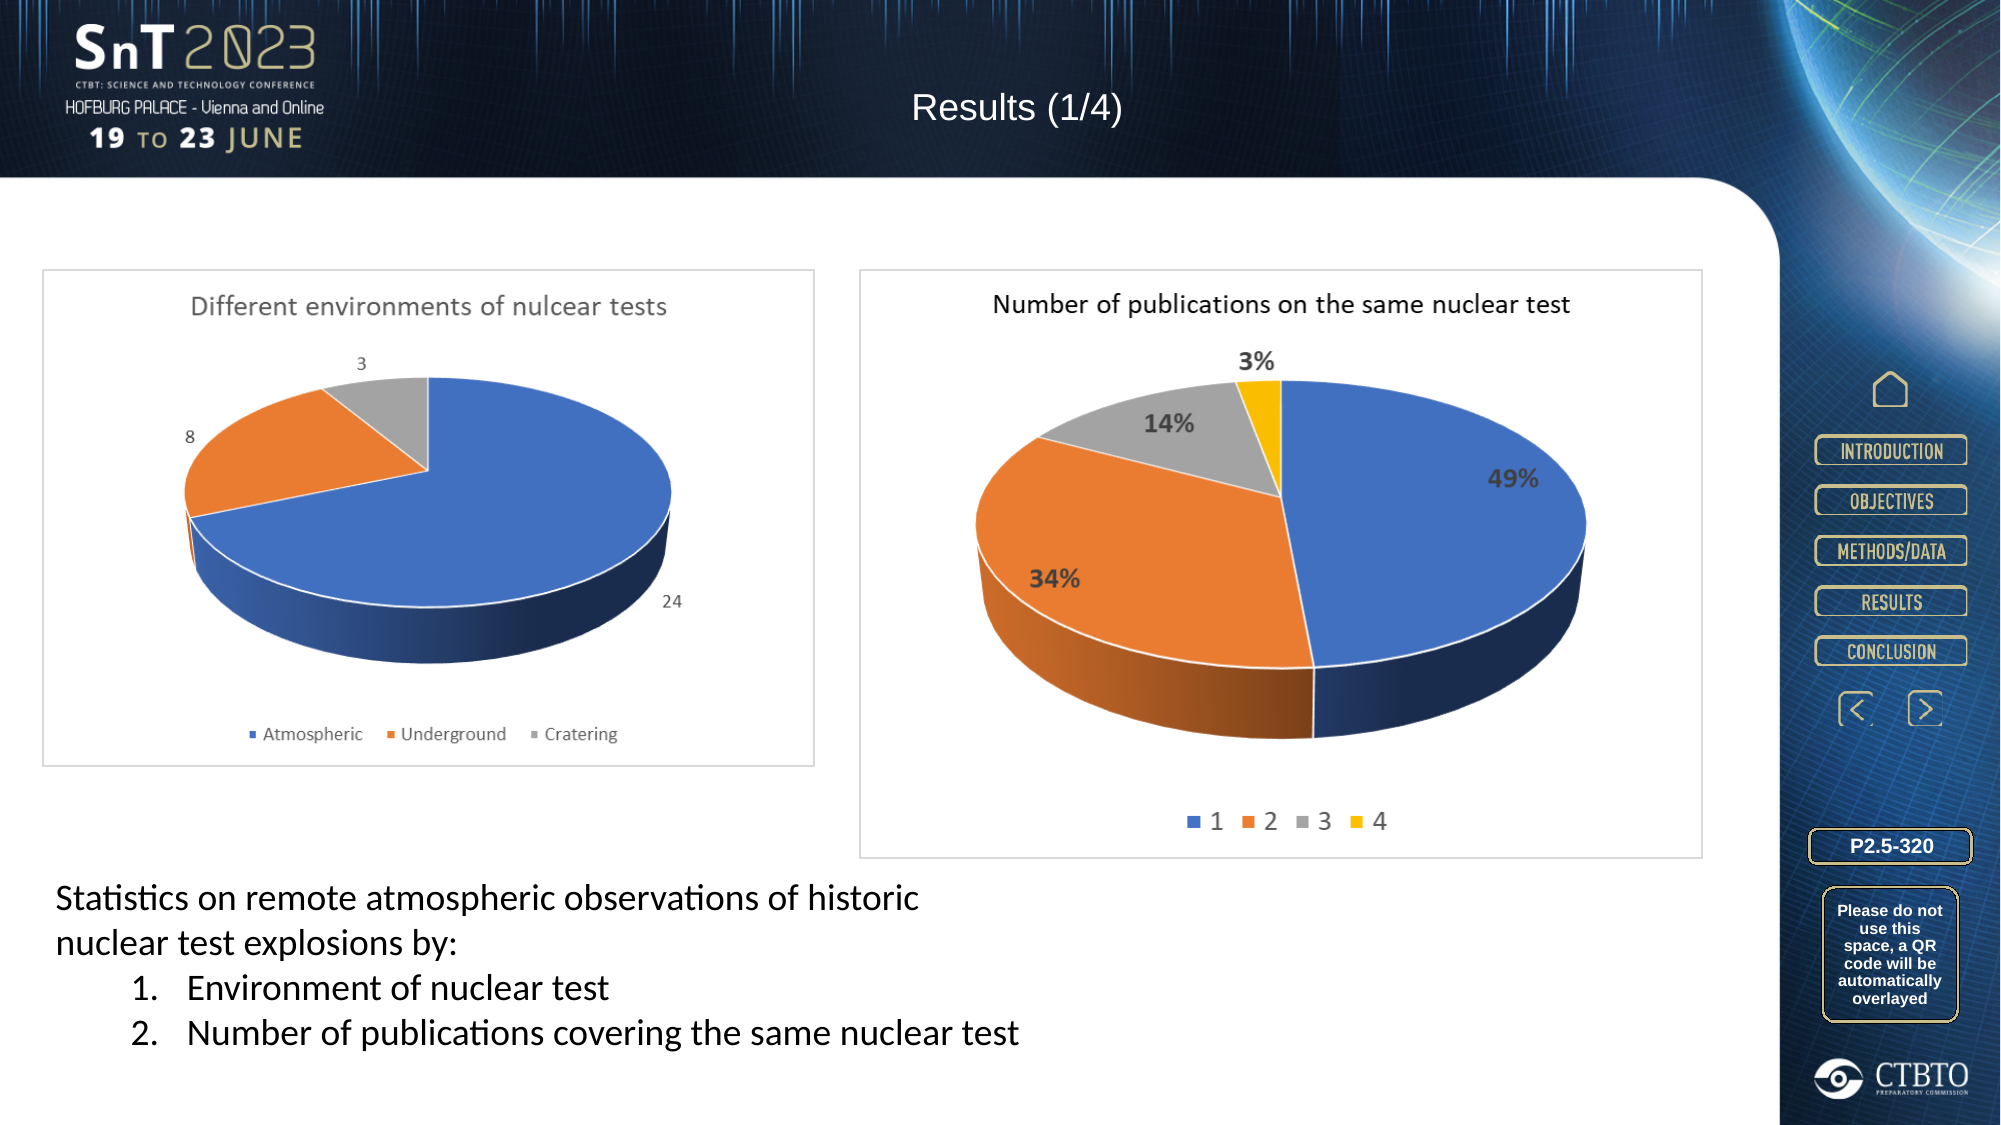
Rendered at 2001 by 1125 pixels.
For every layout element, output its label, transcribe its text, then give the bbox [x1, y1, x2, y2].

picture [0, 0, 2001, 1125]
text_box Statistics on remote atmospheric observations of historic nuclear test explosions by: Environment of nuclear test Number of publications covering the same nuclear test [40, 865, 1041, 1061]
text_box Results (1/4) [359, 43, 1676, 136]
text_box P2.5-320 [1824, 827, 1960, 866]
text_box Please do not use this space, a QR code will be automatically overlayed [1821, 894, 1959, 1017]
